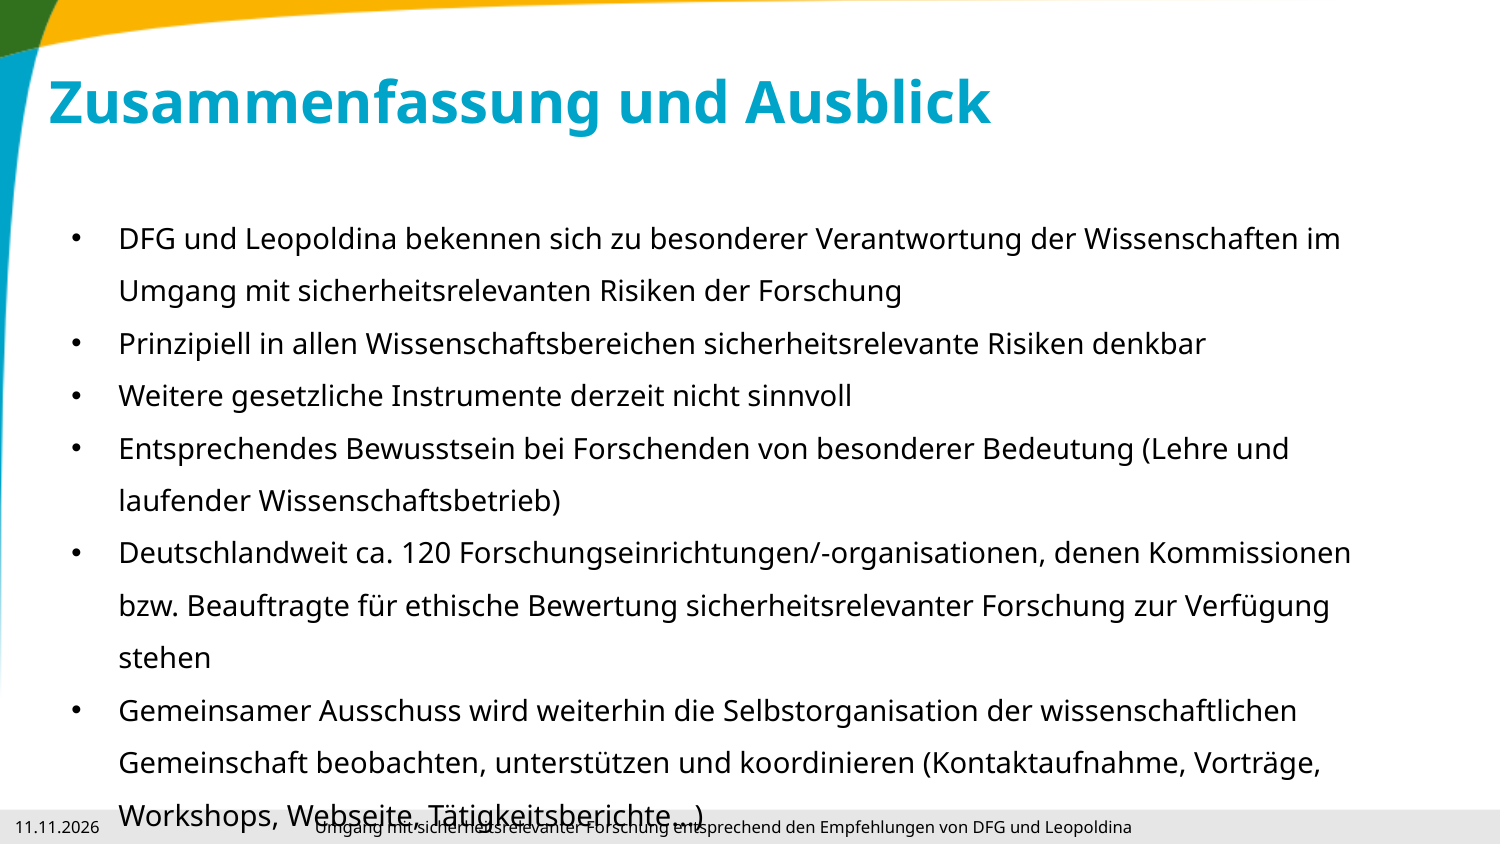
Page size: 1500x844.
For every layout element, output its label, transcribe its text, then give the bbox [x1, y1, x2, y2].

text_box DFG und Leopoldina bekennen sich zu besonderer Verantwortung der Wissenschaften im Umgang mit sicherheitsrelevanten Risiken der Forschung Prinzipiell in allen Wissenschaftsbereichen sicherheitsrelevante Risiken denkbar Weitere gesetzliche Instrumente derzeit nicht sinnvoll Entsprechendes Bewusstsein bei Forschenden von besonderer Bedeutung (Lehre und laufender Wissenschaftsbetrieb) Deutschlandweit ca. 120 Forschungseinrichtungen/-organisationen, denen Kommissionen bzw. Beauftragte für ethische Bewertung sicherheitsrelevanter Forschung zur Verfügung stehen Gemeinsamer Ausschuss wird weiterhin die Selbstorganisation der wissenschaftlichen Gemeinschaft beobachten, unterstützen und koordinieren (Kontaktaufnahme, Vorträge, Workshops, Webseite, Tätigkeitsberichte...) [71, 202, 1412, 832]
title Zusammenfassung und Ausblick [34, 27, 1442, 176]
